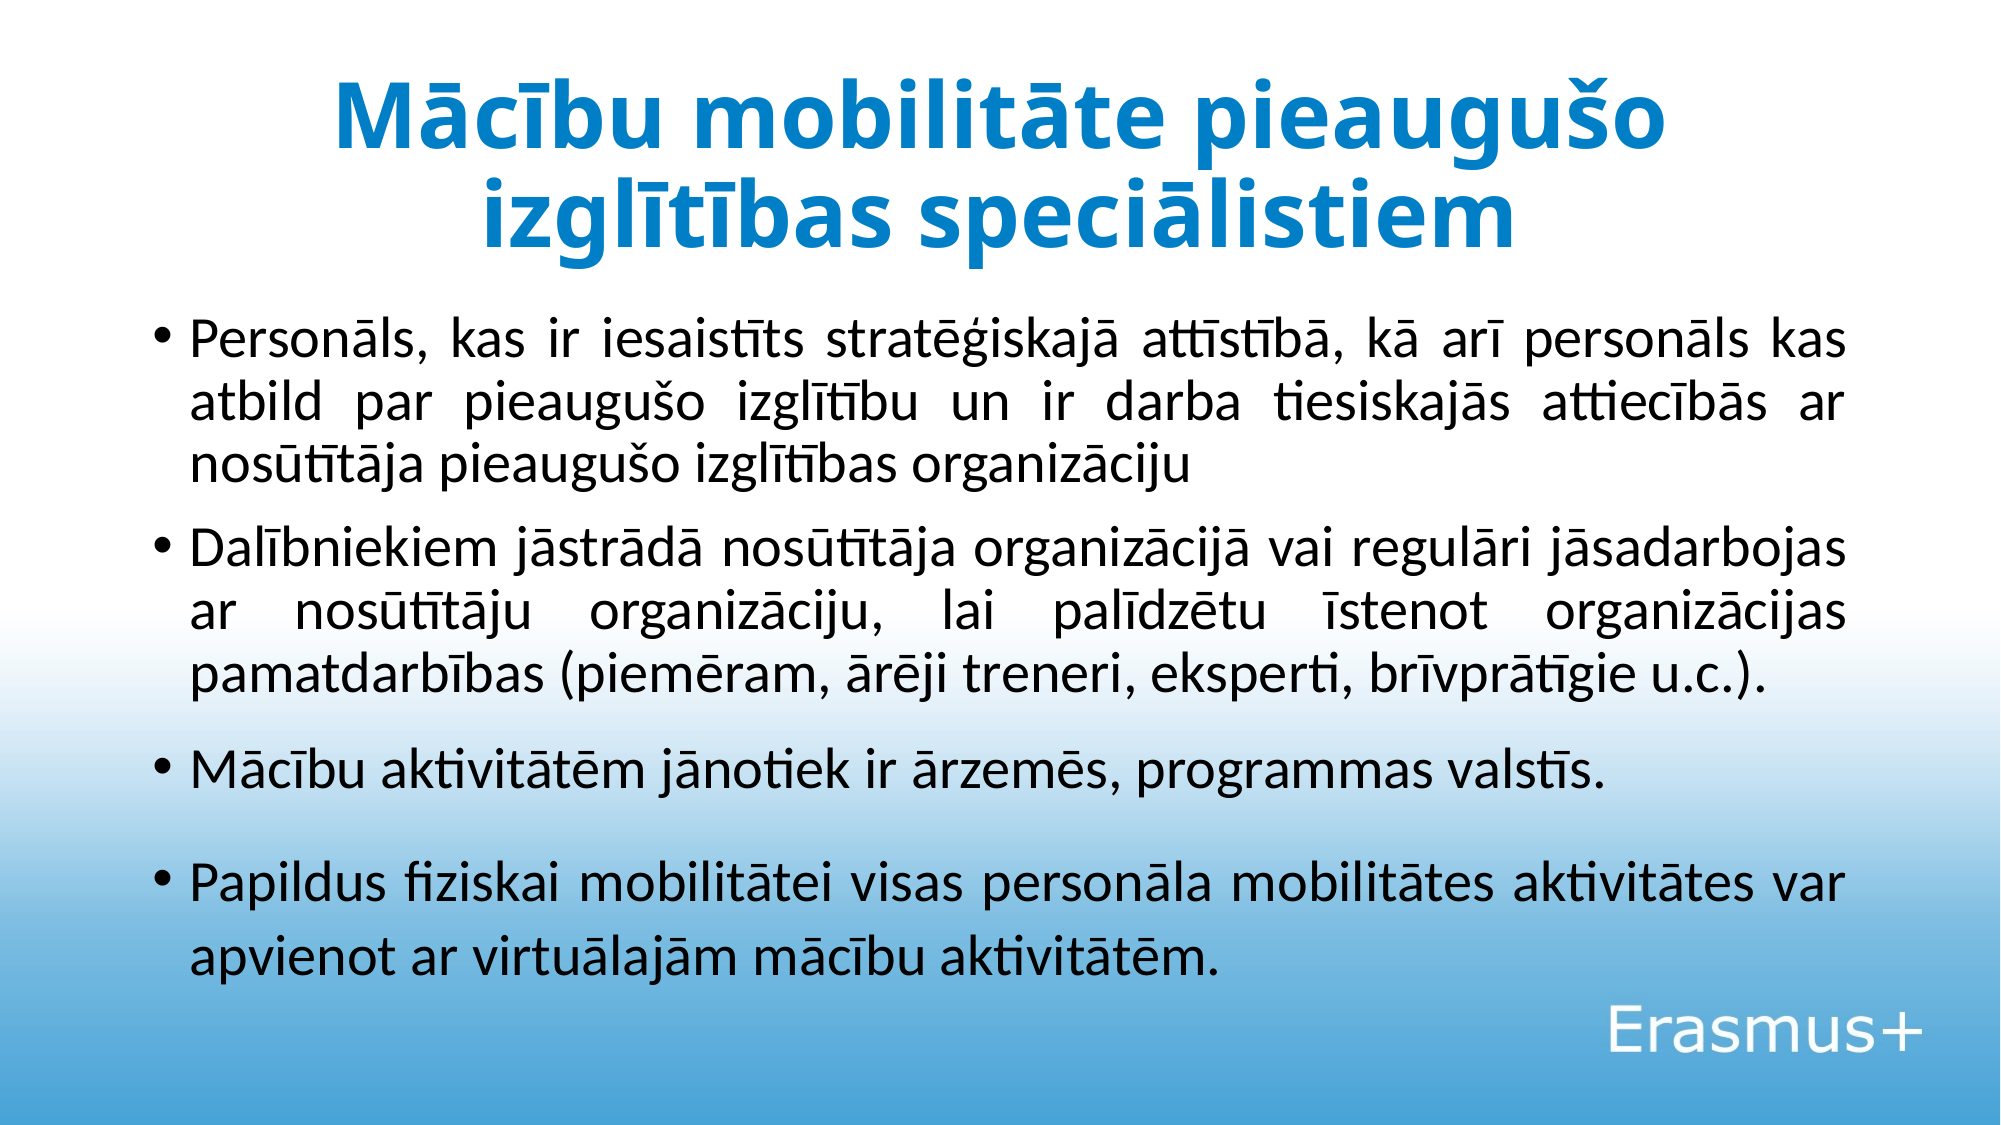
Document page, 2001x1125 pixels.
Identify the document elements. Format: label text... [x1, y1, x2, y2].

picture [0, 0, 2001, 1125]
list Personāls, kas ir iesaistīts stratēģiskajā attīstībā, kā arī personāls kas atbild par pieaugušo izglītību un ir darba tiesiskajās attiecībās ar nosūtītāja pieaugušo izglītības organizāciju Dalībniekiem jāstrādā nosūtītāja organizācijā vai regulāri jāsadarbojas ar nosūtītāju organizāciju, lai palīdzētu īstenot organizācijas pamatdarbības (piemēram, ārēji treneri, eksperti, brīvprātīgie u.c.). Mācību aktivitātēm jānotiek ir ārzemēs, programmas valstīs. Papildus fiziskai mobilitātei visas personāla mobilitātes aktivitātes var apvienot ar virtuālajām mācību aktivitātēm. [137, 299, 1863, 1014]
title Mācību mobilitāte pieaugušo izglītības speciālistiem [137, 59, 1863, 278]
